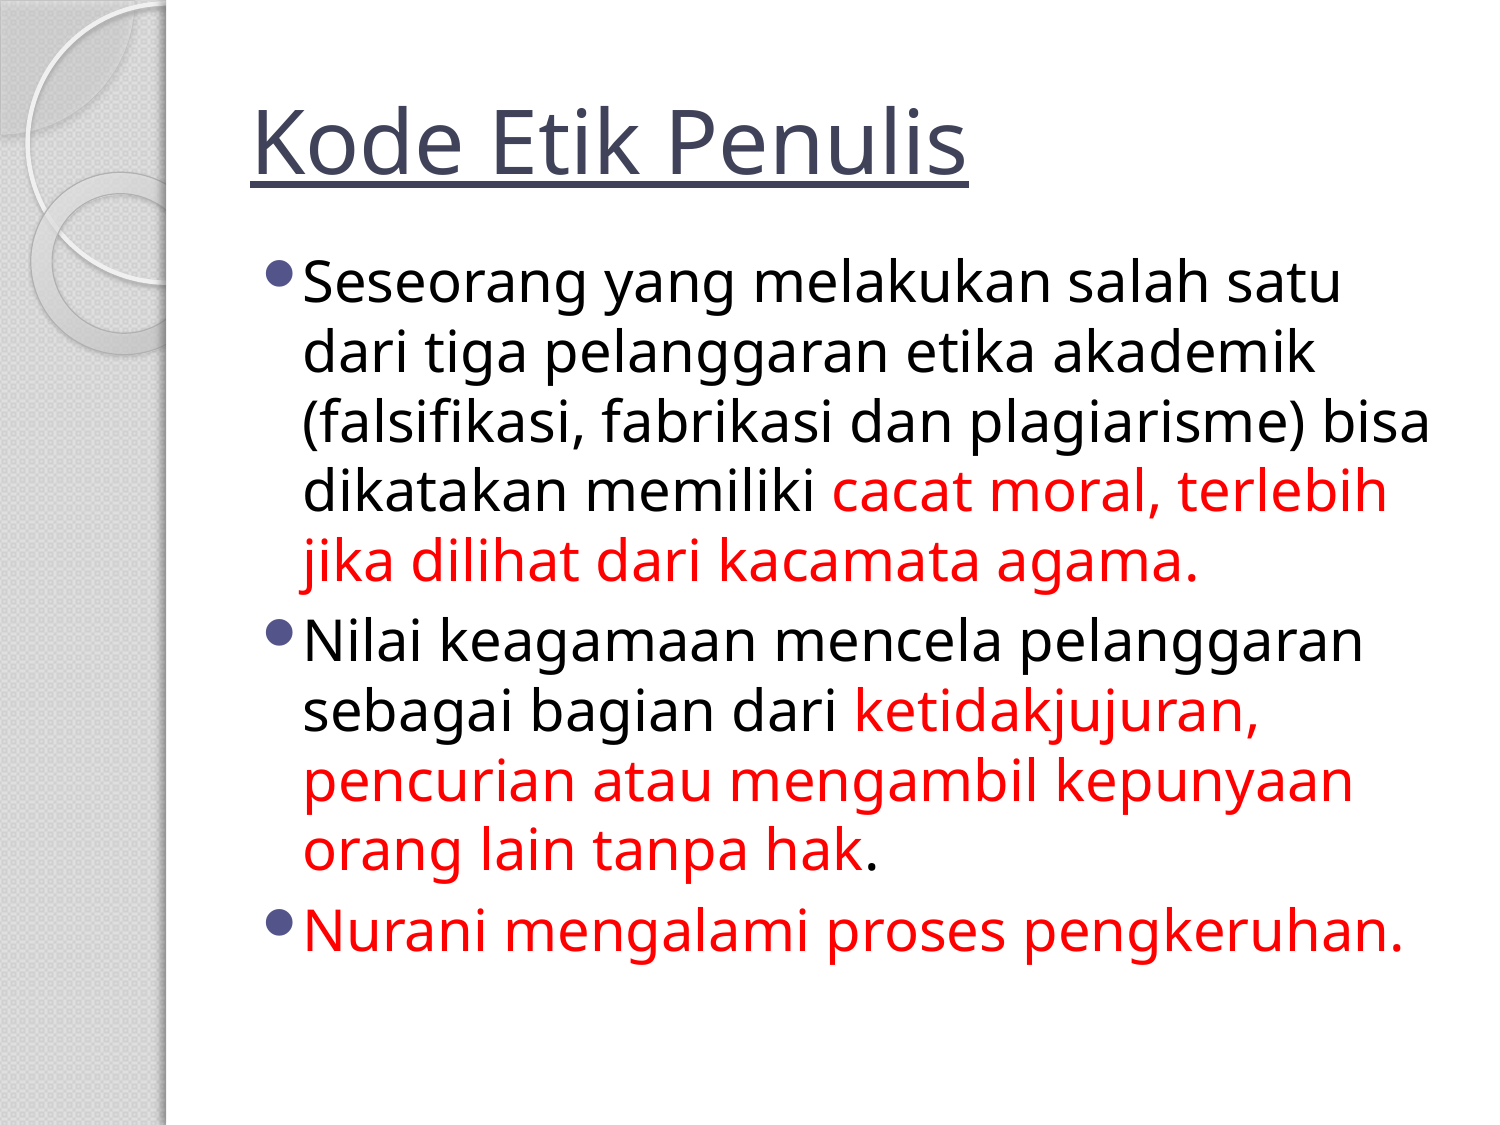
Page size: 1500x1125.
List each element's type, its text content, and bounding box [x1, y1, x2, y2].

title Kode Etik Penulis [235, 45, 1466, 233]
list Seseorang yang melakukan salah satu dari tiga pelanggaran etika akademik (falsifikasi, fabrikasi dan plagiarisme) bisa dikatakan memiliki cacat moral, terlebih jika dilihat dari kacamata agama. Nilai keagamaan mencela pelanggaran sebagai bagian dari ketidakjujuran, pencurian atau mengambil kepunyaan orang lain tanpa hak. Nurani mengalami proses pengkeruhan. [235, 237, 1466, 1025]
